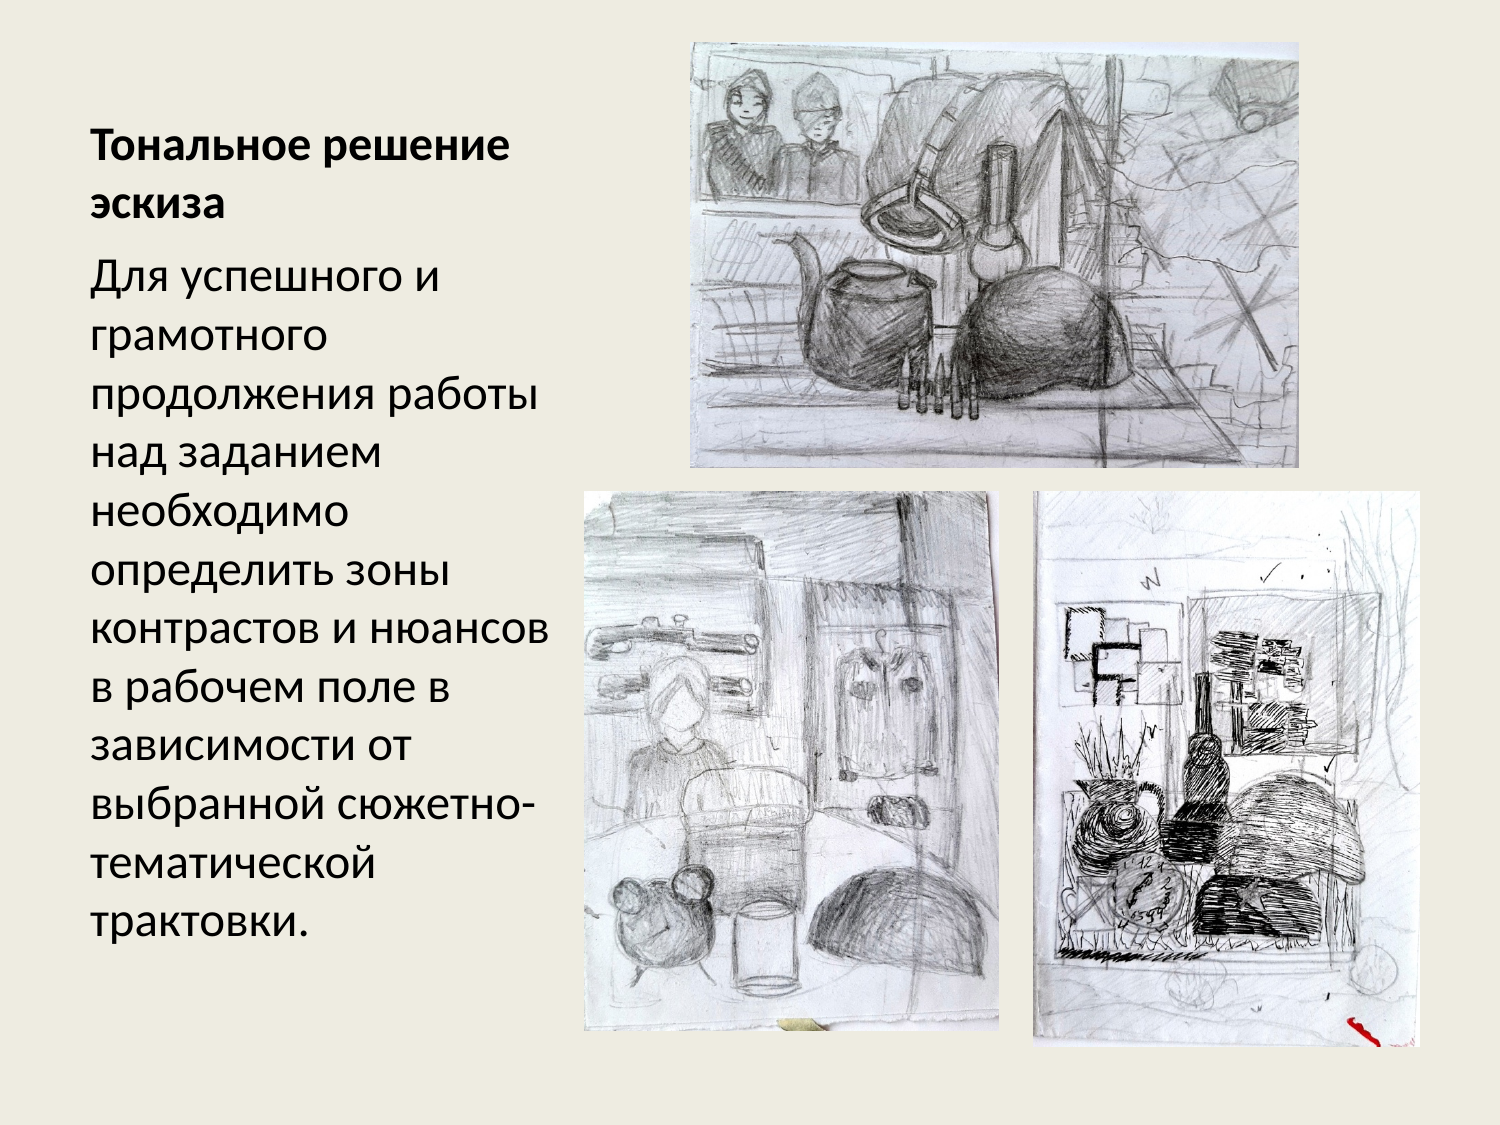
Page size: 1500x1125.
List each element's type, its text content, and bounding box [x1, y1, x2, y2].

picture [584, 491, 999, 1031]
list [690, 42, 1300, 469]
picture [1033, 491, 1420, 1048]
title Тональное решение эскиза [75, 44, 569, 235]
list Для успешного и грамотного продолжения работы над заданием необходимо определить зоны контрастов и нюансов в рабочем поле в зависимости от выбранной сюжетно-тематической трактовки. [75, 235, 569, 1005]
